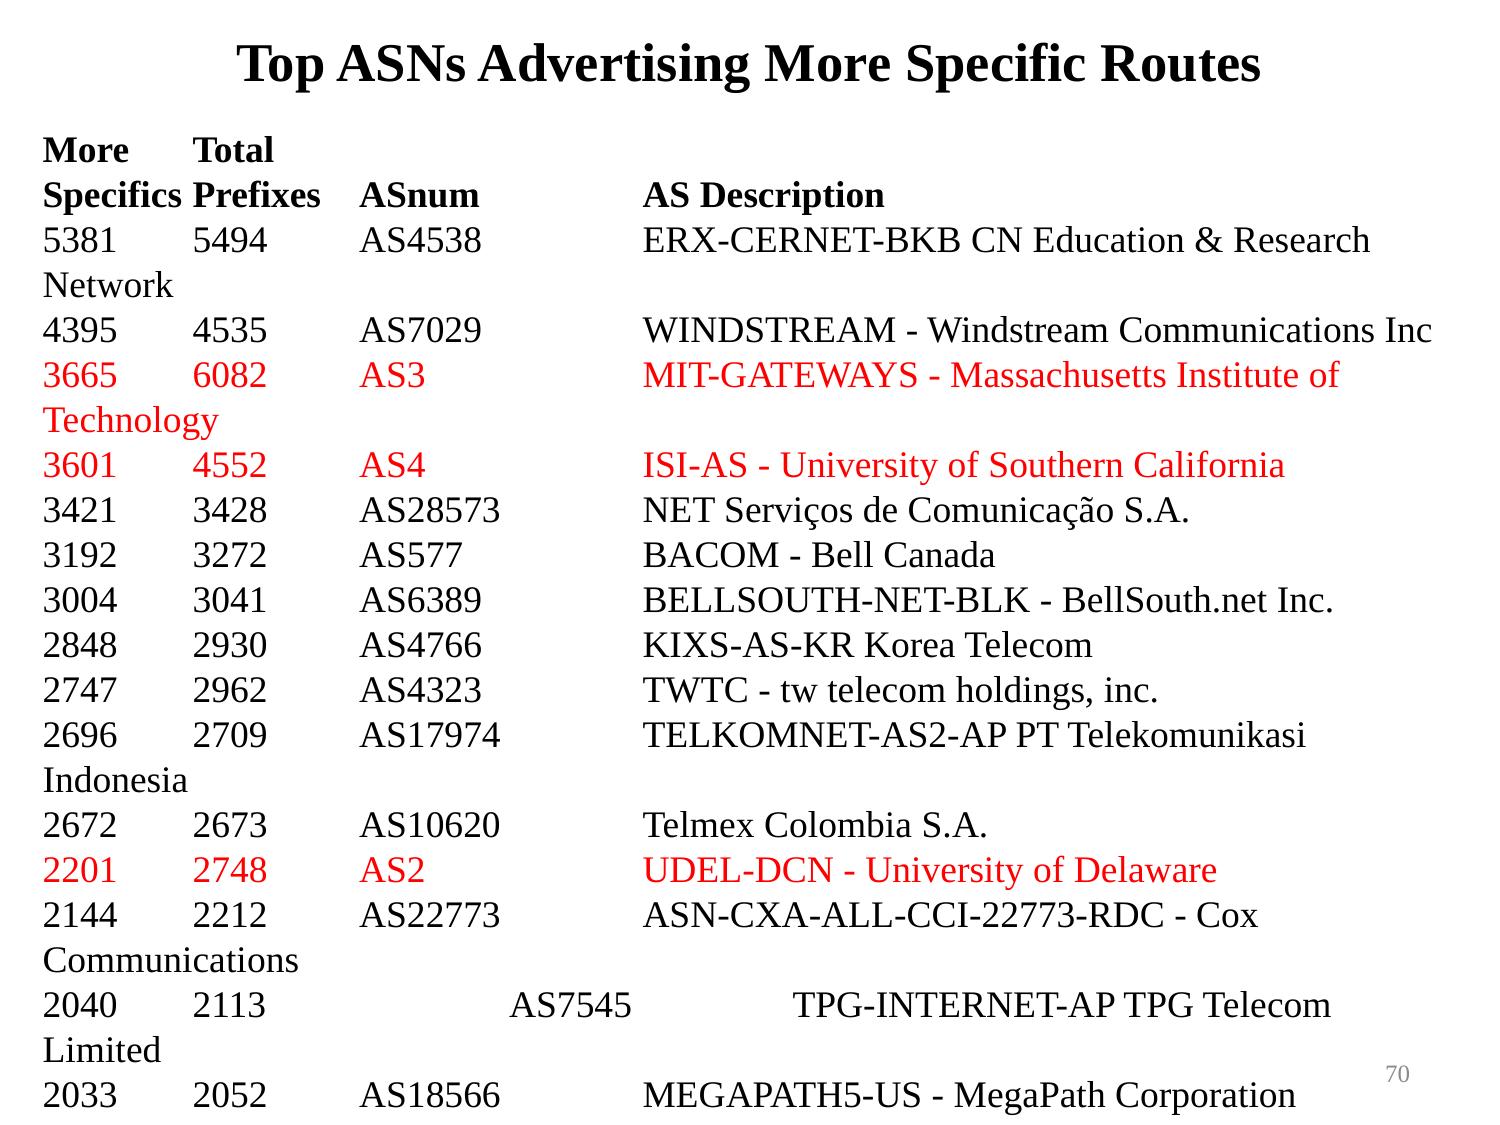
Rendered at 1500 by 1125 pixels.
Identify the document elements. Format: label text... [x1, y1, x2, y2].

list More Total Specifics Prefixes ASnum AS Description 5381 5494 AS4538 ERX-CERNET-BKB CN Education & Research Network 4395 4535 AS7029 WINDSTREAM - Windstream Communications Inc 3665 6082 AS3 MIT-GATEWAYS - Massachusetts Institute of Technology 3601 4552 AS4 ISI-AS - University of Southern California 3421 3428 AS28573 NET Serviços de Comunicação S.A. 3192 3272 AS577 BACOM - Bell Canada 3004 3041 AS6389 BELLSOUTH-NET-BLK - BellSouth.net Inc. 2848 2930 AS4766 KIXS-AS-KR Korea Telecom 2747 2962 AS4323 TWTC - tw telecom holdings, inc. 2696 2709 AS17974 TELKOMNET-AS2-AP PT Telekomunikasi Indonesia 2672 2673 AS10620 Telmex Colombia S.A. 2201 2748 AS2 UDEL-DCN - University of Delaware 2144 2212 AS22773 ASN-CXA-ALL-CCI-22773-RDC - Cox Communications 2040 2113 AS7545 TPG-INTERNET-AP TPG Telecom Limited 2033 2052 AS18566 MEGAPATH5-US - MegaPath Corporation 1992 2268 AS174 COGENT Cogent/PSI [etc] [Hmm. AS2, AS3, AS4. Hmm. Do I detect a pattern?] [27, 117, 1474, 1089]
slide_number 70 [1074, 1042, 1425, 1103]
title Top ASNs Advertising More Specific Routes [0, 18, 1500, 101]
